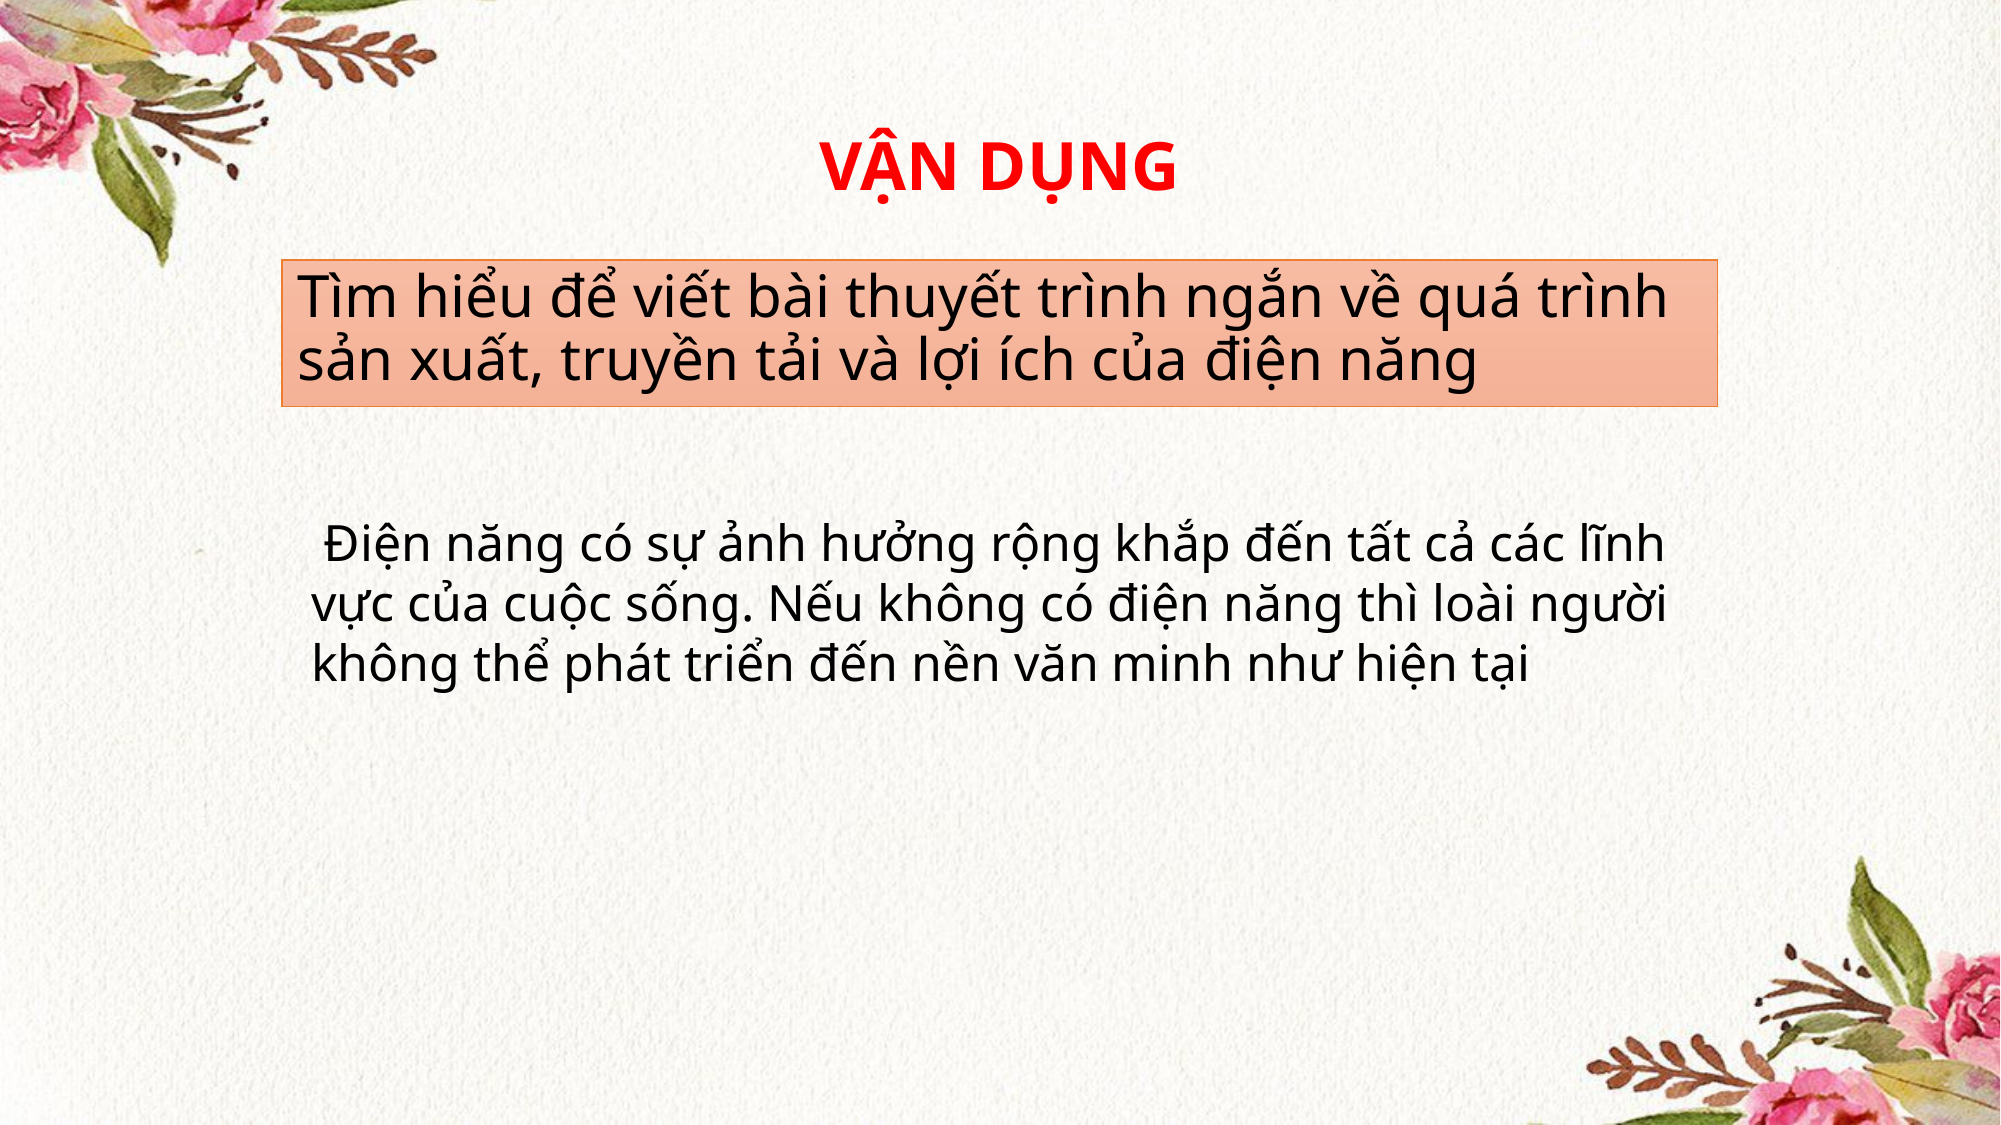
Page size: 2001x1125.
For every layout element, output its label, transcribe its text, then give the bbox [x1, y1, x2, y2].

title VẬN DỤNG [137, 59, 1863, 278]
picture [0, 0, 2001, 1125]
list Tìm hiểu để viết bài thuyết trình ngắn về quá trình sản xuất, truyền tải và lợi ích của điện năng [281, 259, 1718, 407]
